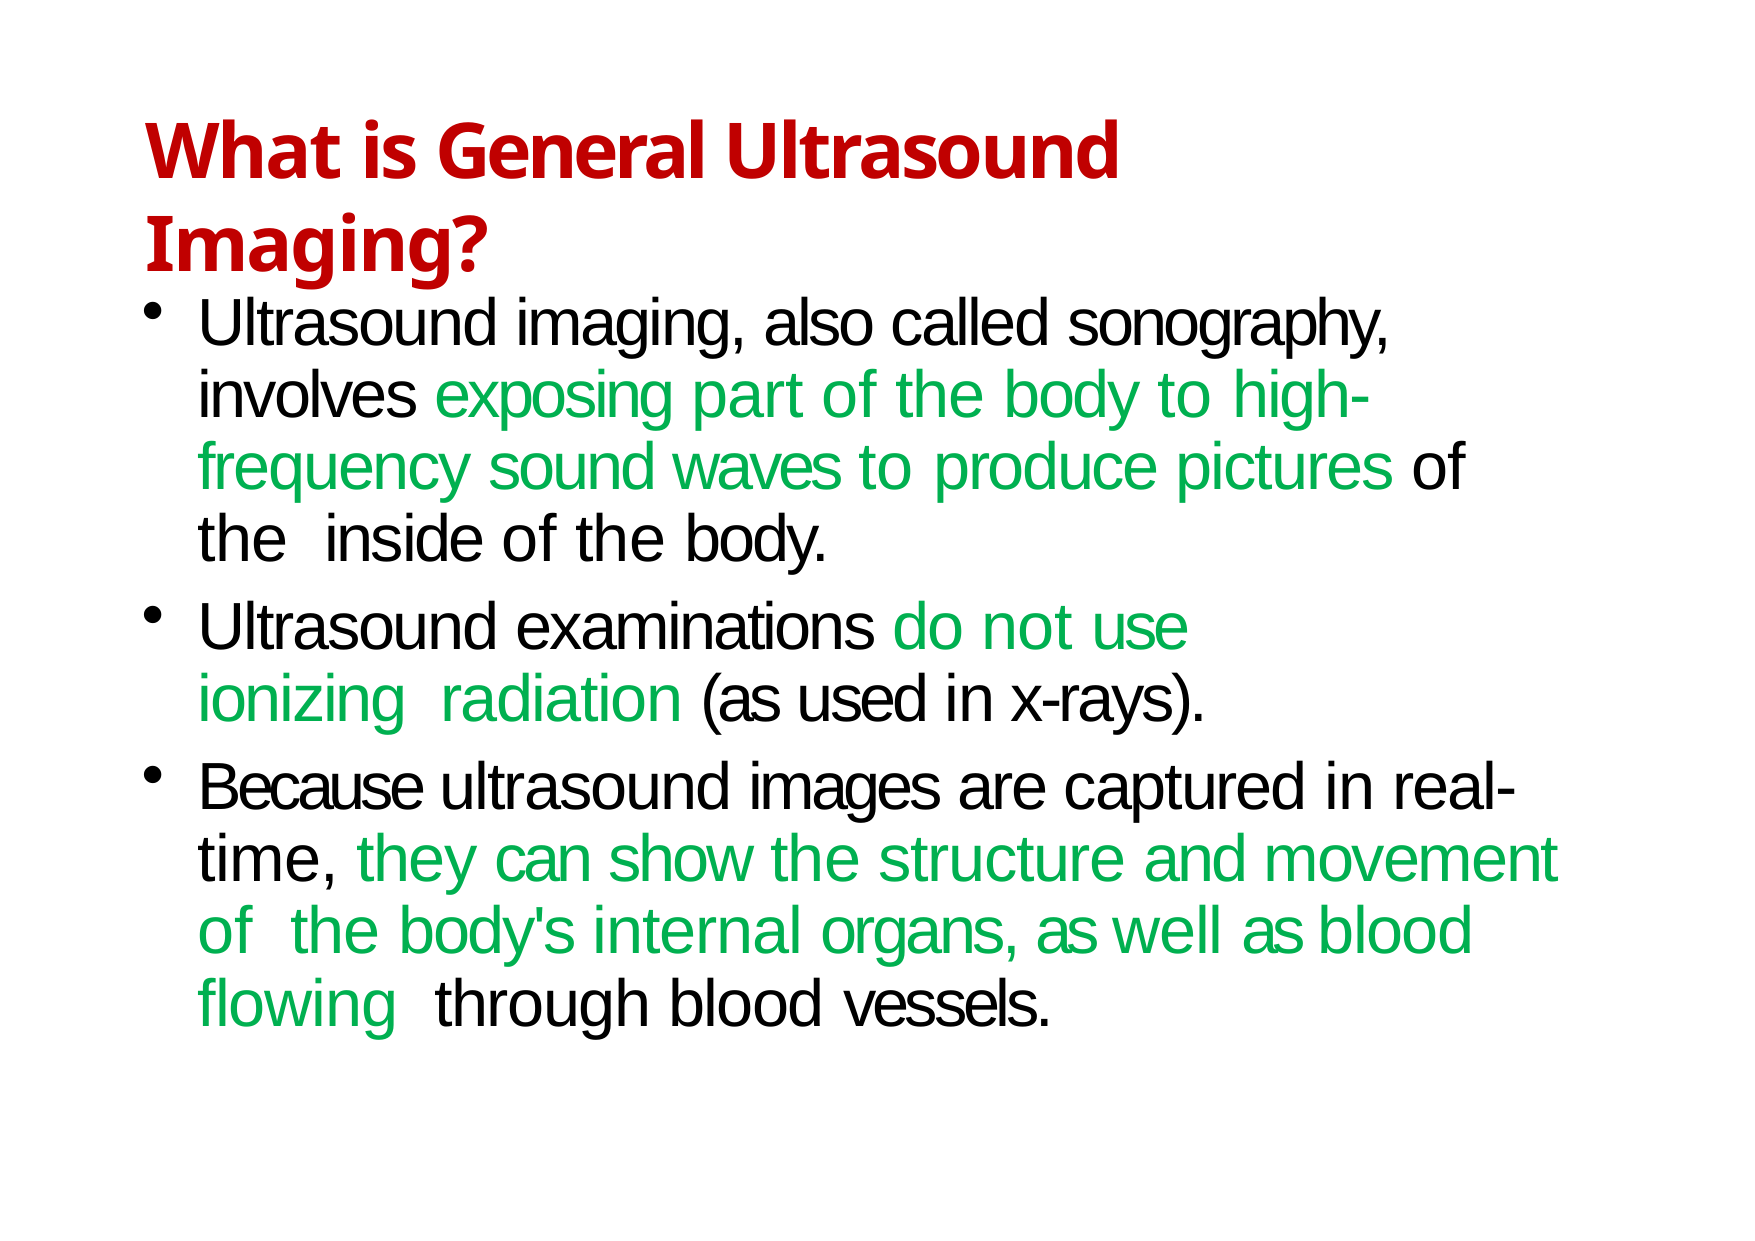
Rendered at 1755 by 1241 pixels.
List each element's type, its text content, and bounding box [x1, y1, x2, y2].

title What is General Ultrasound Imaging? [143, 99, 1459, 275]
text_box Ultrasound imaging, also called sonography, involves exposing part of the body to high- frequency sound waves to produce pictures of the inside of the body. Ultrasound examinations do not use ionizing radiation (as used in x-rays). Because ultrasound images are captured in real- time, they can show the structure and movement of the body's internal organs, as well as blood flowing through blood vessels. [139, 275, 1611, 1040]
